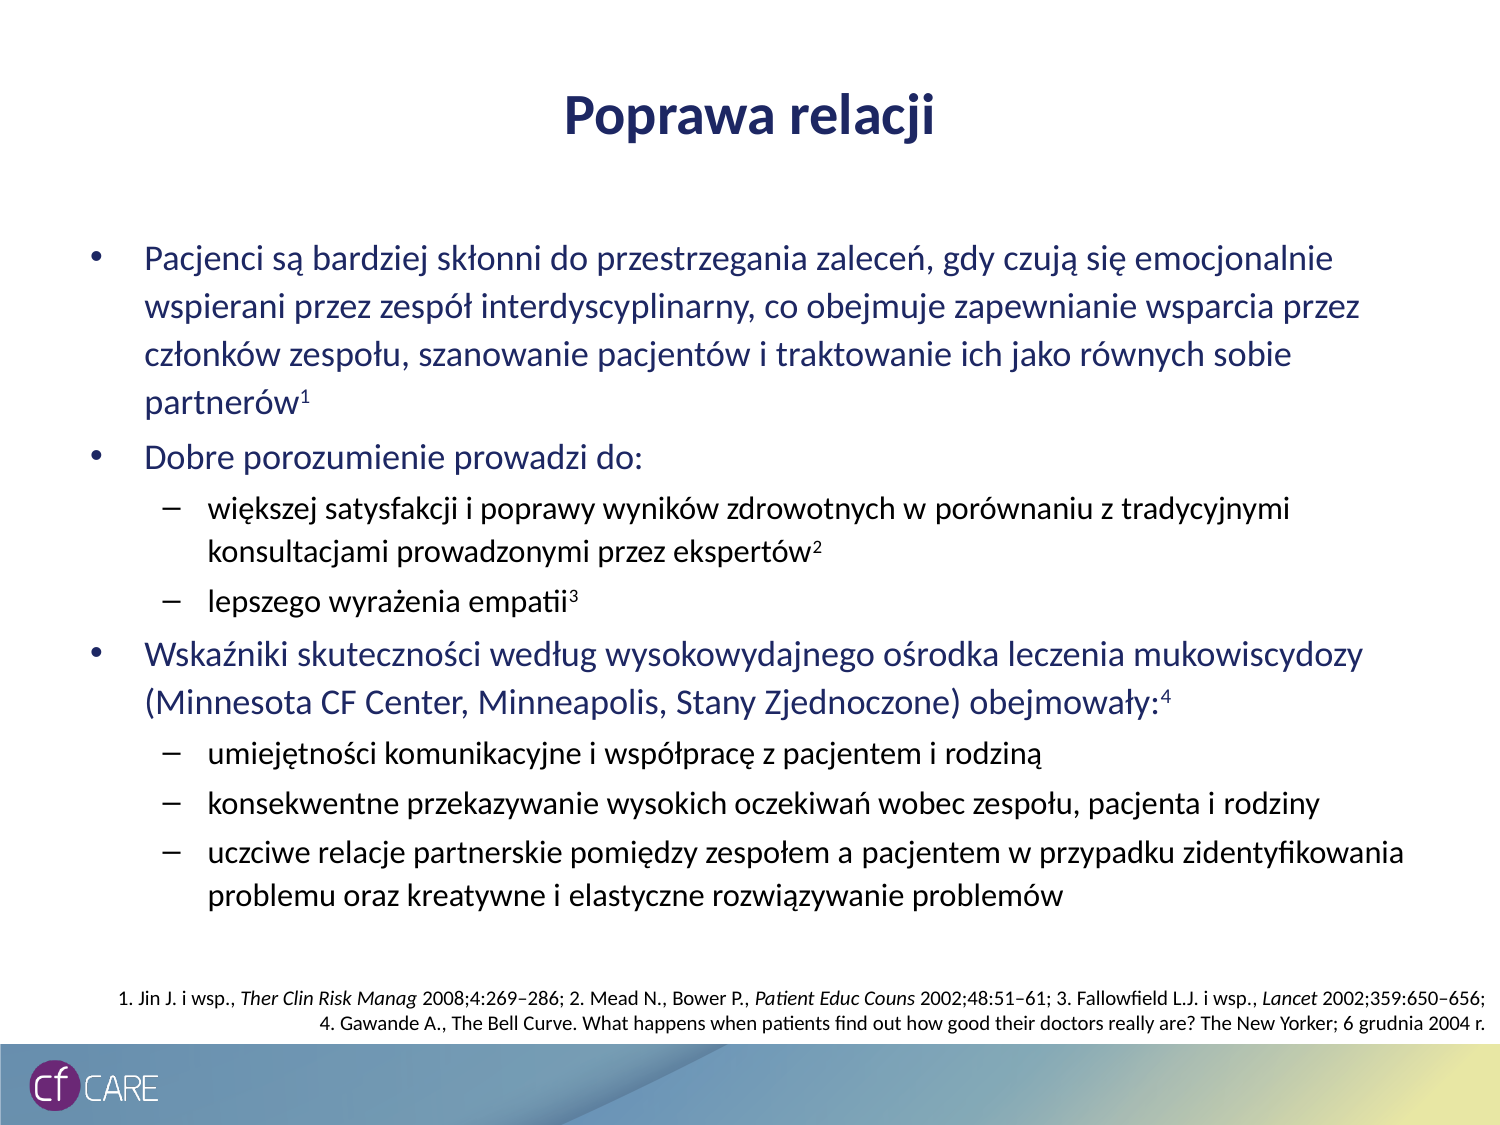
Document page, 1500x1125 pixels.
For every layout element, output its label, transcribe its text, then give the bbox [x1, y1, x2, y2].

text_box 1. Jin J. i wsp., Ther Clin Risk Manag 2008;4:269–286; 2. Mead N., Bower P., Patient Educ Couns 2002;48:51–61; 3. Fallowfield L.J. i wsp., Lancet 2002;359:650–656; 4. Gawande A., The Bell Curve. What happens when patients find out how good their doctors really are? The New Yorker; 6 grudnia 2004 r. [0, 977, 1500, 1043]
picture [0, 1044, 1500, 1125]
list Pacjenci są bardziej skłonni do przestrzegania zaleceń, gdy czują się emocjonalnie wspierani przez zespół interdyscyplinarny, co obejmuje zapewnianie wsparcia przez członków zespołu, szanowanie pacjentów i traktowanie ich jako równych sobie partnerów1 Dobre porozumienie prowadzi do: większej satysfakcji i poprawy wyników zdrowotnych w porównaniu z tradycyjnymi konsultacjami prowadzonymi przez ekspertów2 lepszego wyrażenia empatii3 Wskaźniki skuteczności według wysokowydajnego ośrodka leczenia mukowiscydozy (Minnesota CF Center, Minneapolis, Stany Zjednoczone) obejmowały:4 umiejętności komunikacyjne i współpracę z pacjentem i rodziną konsekwentne przekazywanie wysokich oczekiwań wobec zespołu, pacjenta i rodziny uczciwe relacje partnerskie pomiędzy zespołem a pacjentem w przypadku zidentyfikowania problemu oraz kreatywne i elastyczne rozwiązywanie problemów [75, 222, 1425, 930]
title Poprawa relacji [75, 47, 1425, 175]
